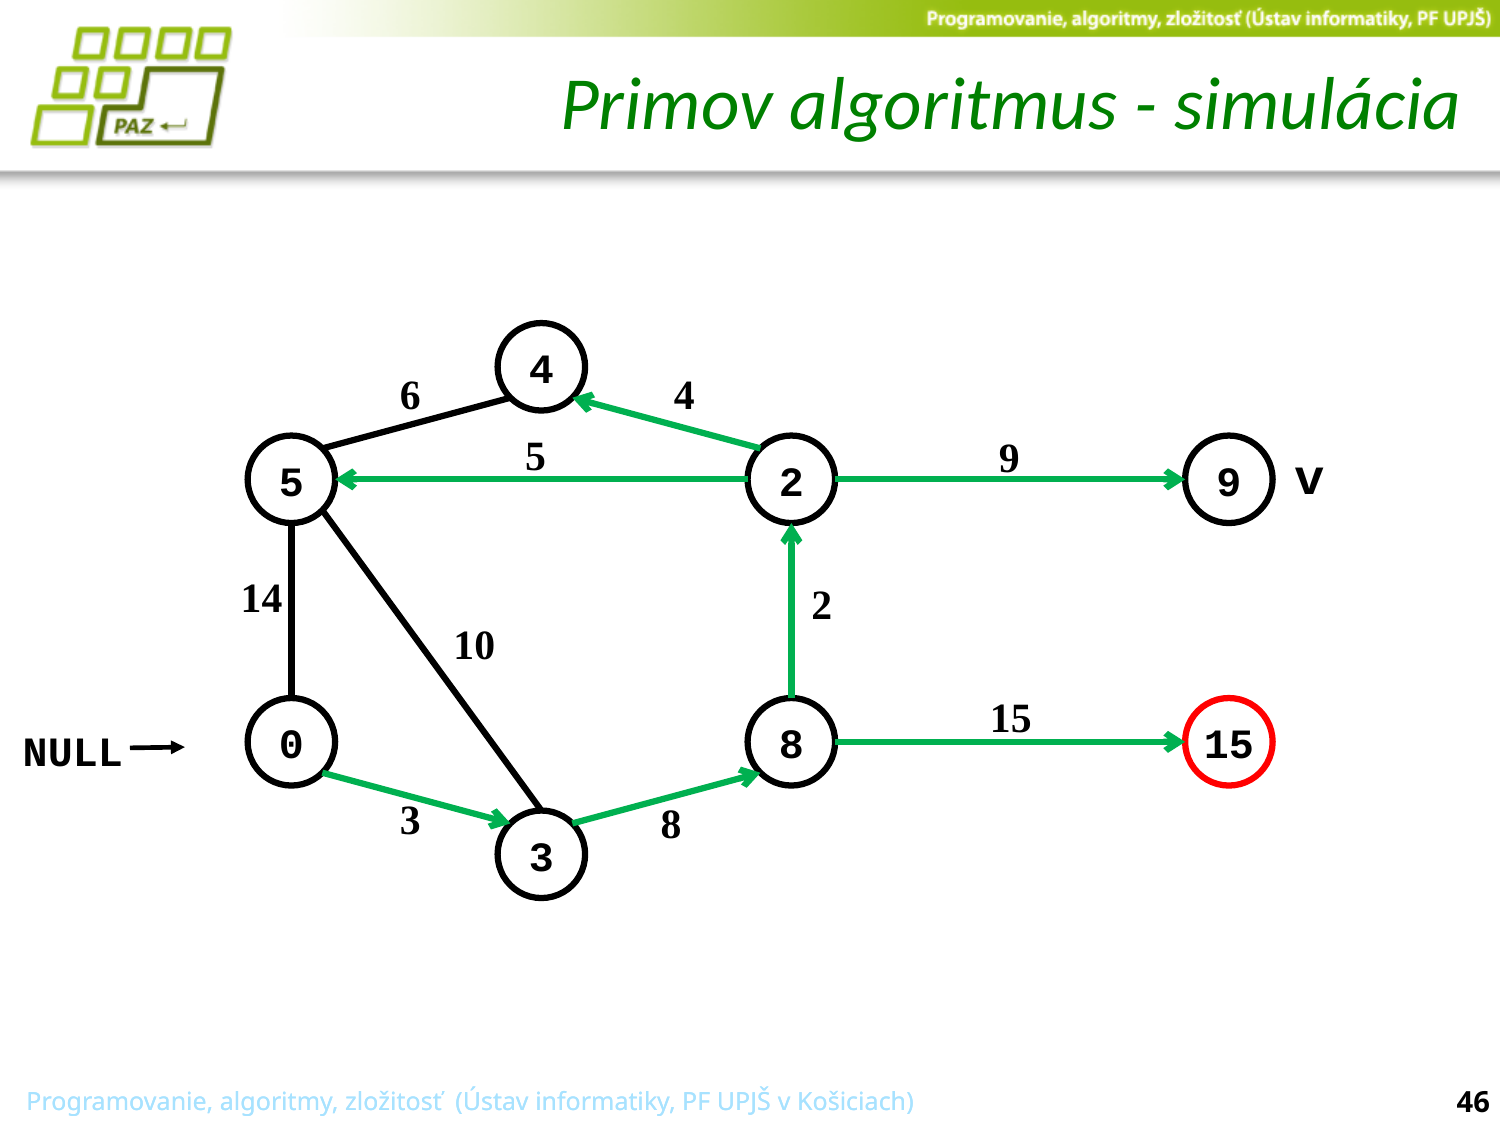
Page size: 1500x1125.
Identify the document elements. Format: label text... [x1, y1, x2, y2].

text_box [322, 817, 511, 821]
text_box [322, 400, 511, 446]
text_box 5 [247, 435, 336, 523]
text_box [572, 400, 761, 446]
text_box 14 [225, 562, 286, 628]
text_box 2 [796, 570, 848, 636]
text_box NULL [7, 717, 138, 782]
text_box v [1279, 436, 1340, 512]
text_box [572, 775, 761, 821]
text_box 0 [247, 698, 317, 786]
title Primov algoritmus - simulácia [343, 46, 1477, 135]
text_box 5 [510, 421, 561, 478]
text_box 9 [984, 423, 1035, 478]
text_box 6 [385, 360, 436, 399]
picture [0, 0, 1500, 1125]
text_box 3 [497, 810, 586, 899]
text_box 8 [747, 698, 835, 786]
text_box 15 [1185, 698, 1273, 786]
text_box 4 [497, 323, 586, 411]
text_box 2 [747, 435, 835, 523]
text_box 9 [1185, 435, 1273, 524]
text_box 3 [385, 829, 436, 851]
text_box 15 [974, 682, 1047, 740]
text_box 8 [645, 829, 697, 855]
text_box 4 [659, 360, 710, 399]
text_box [322, 510, 542, 811]
